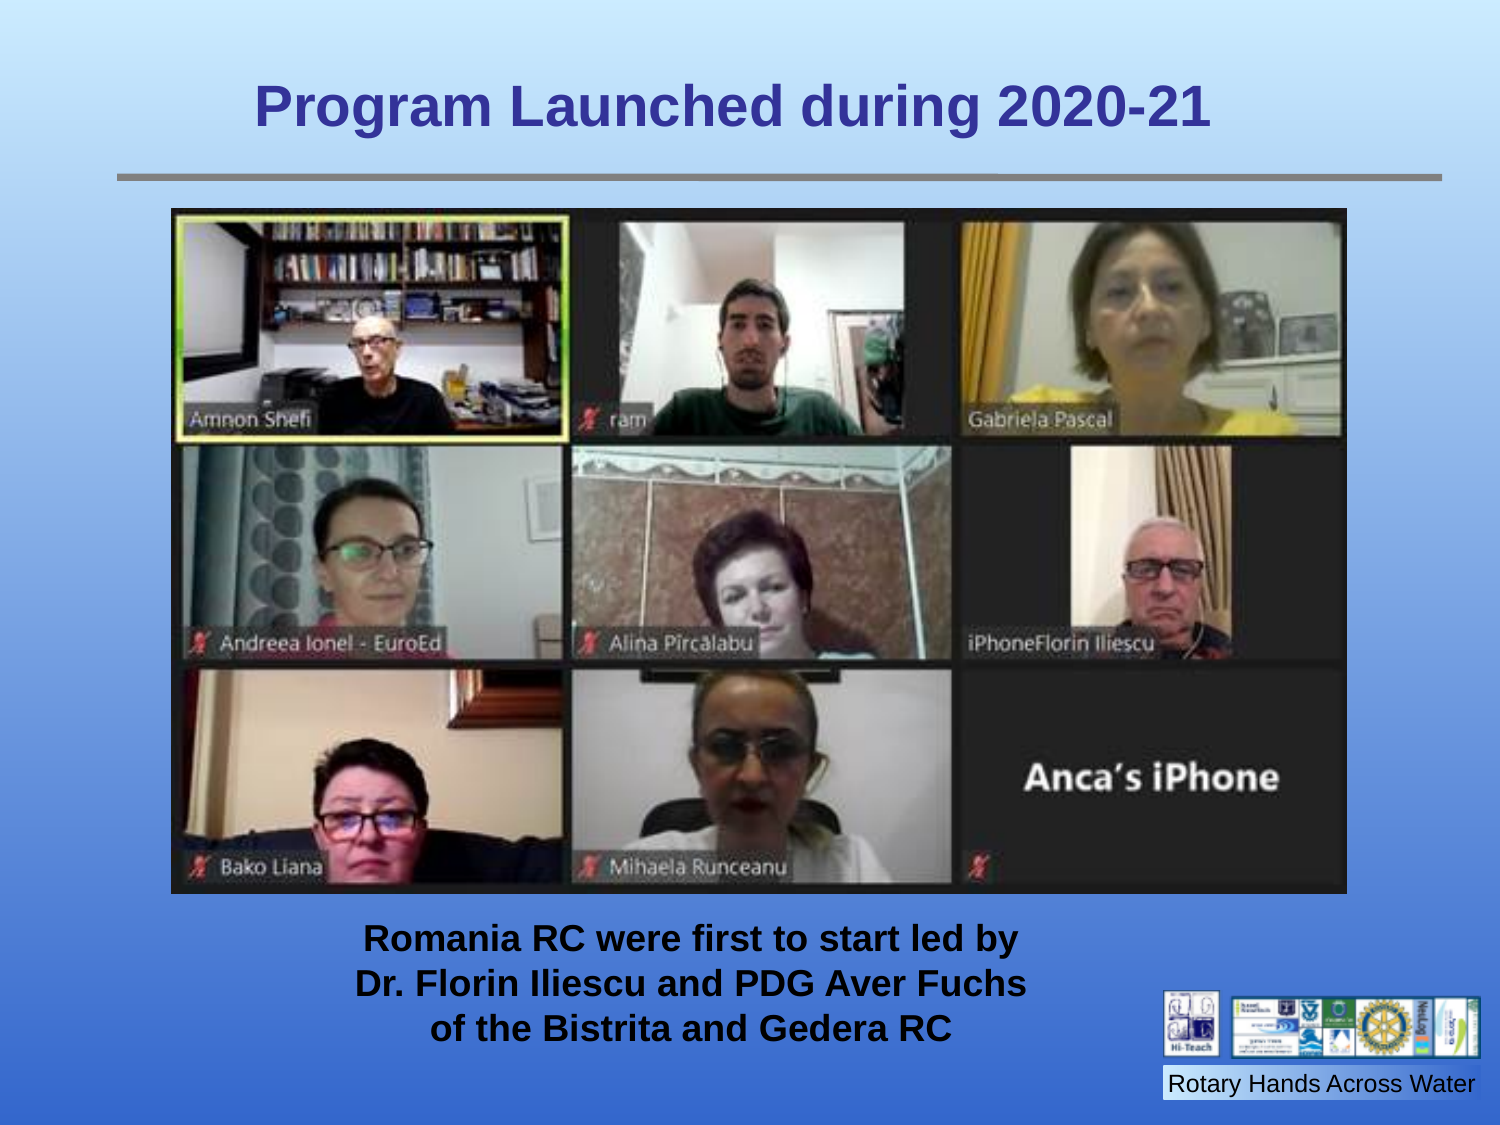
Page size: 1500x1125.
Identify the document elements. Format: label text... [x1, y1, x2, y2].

text_box Romania RC were first to start led by Dr. Florin Iliescu and PDG Aver Fuchs of the Bistrita and Gedera RC [16, 906, 1358, 1057]
title Program Launched during 2020-21 [79, 49, 1421, 157]
picture [170, 207, 1347, 894]
picture [1163, 990, 1481, 1059]
